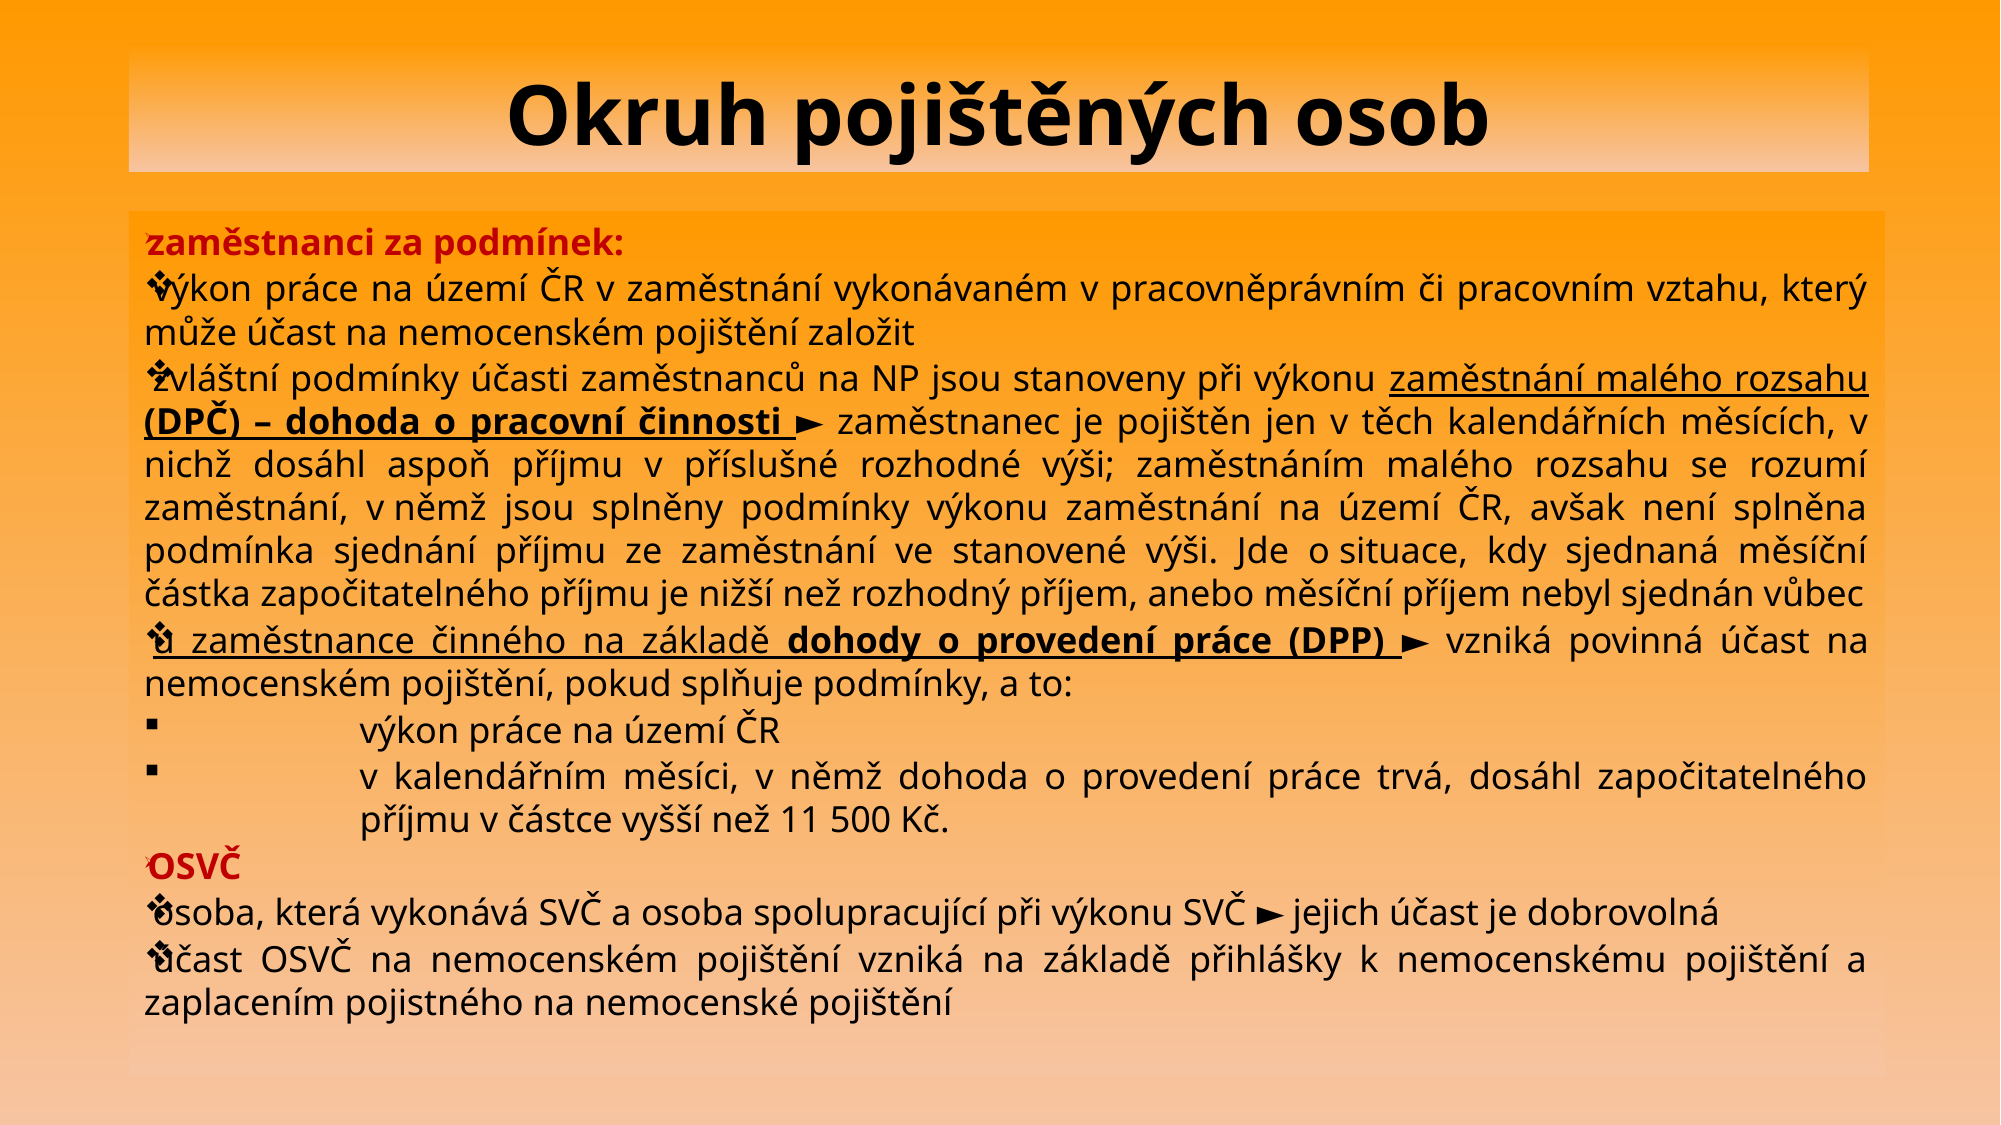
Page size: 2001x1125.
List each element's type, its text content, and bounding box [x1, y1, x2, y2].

title Okruh pojištěných osob [128, 42, 1869, 172]
subtitle zaměstnanci za podmínek: výkon práce na území ČR v zaměstnání vykonávaném v pracovněprávním či pracovním vztahu, který může účast na nemocenském pojištění založit zvláštní podmínky účasti zaměstnanců na NP jsou stanoveny při výkonu zaměstnání malého rozsahu (DPČ) – dohoda o pracovní činnosti ► zaměstnanec je pojištěn jen v těch kalendářních měsících, v nichž dosáhl aspoň příjmu v příslušné rozhodné výši; zaměstnáním malého rozsahu se rozumí zaměstnání, v němž jsou splněny podmínky výkonu zaměstnání na území ČR, avšak není splněna podmínka sjednání příjmu ze zaměstnání ve stanovené výši. Jde o situace, kdy sjednaná měsíční částka započitatelného příjmu je nižší než rozhodný příjem, anebo měsíční příjem nebyl sjednán vůbec u zaměstnance činného na základě dohody o provedení práce (DPP) ► vzniká povinná účast na nemocenském pojištění, pokud splňuje podmínky, a to: výkon práce na území ČR v kalendářním měsíci, v němž dohoda o provedení práce trvá, dosáhl započitatelného příjmu v částce vyšší než 11 500 Kč. OSVČ osoba, která vykonává SVČ a osoba spolupracující při výkonu SVČ ► jejich účast je dobrovolná účast OSVČ na nemocenském pojištění vzniká na základě přihlášky k nemocenskému pojištění a zaplacením pojistného na nemocenské pojištění [128, 211, 1885, 1077]
